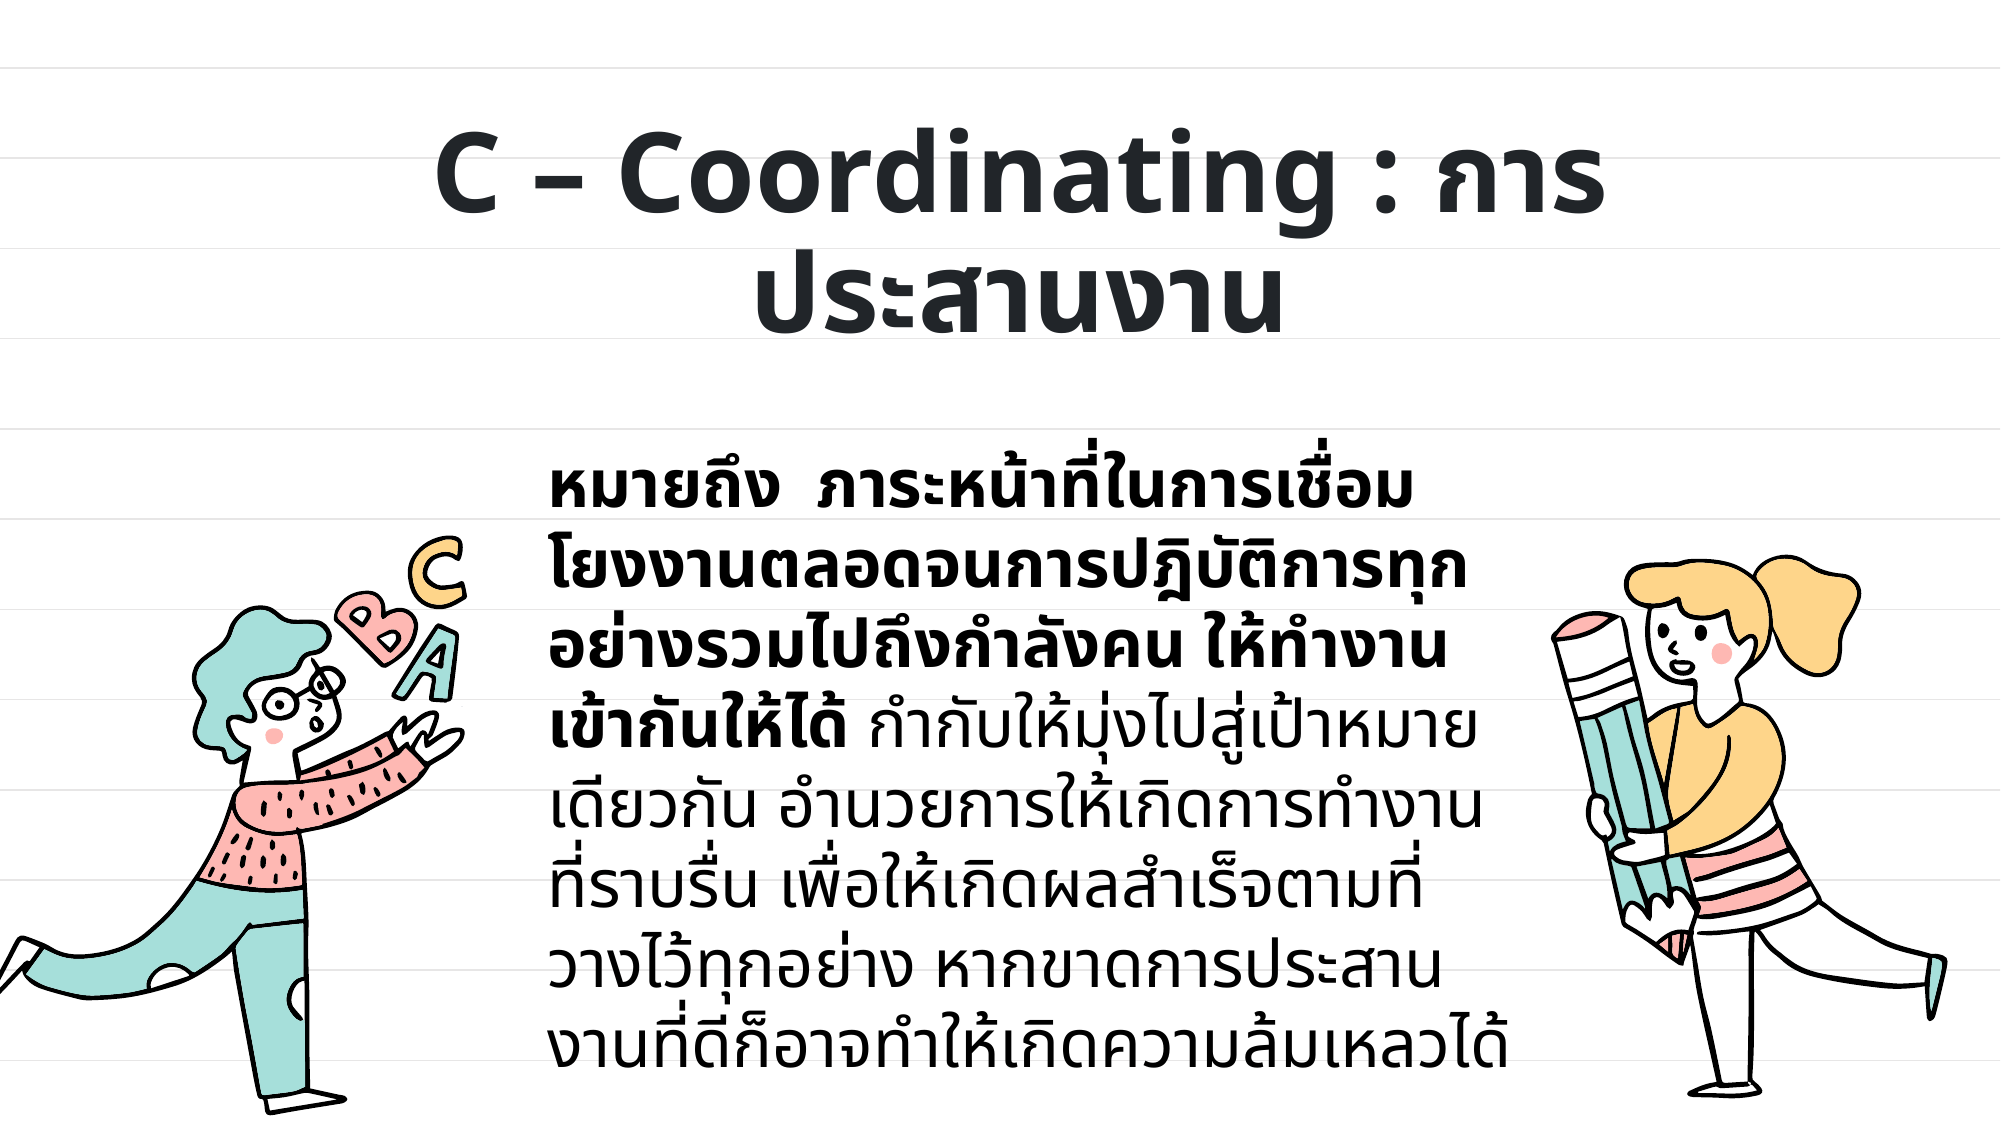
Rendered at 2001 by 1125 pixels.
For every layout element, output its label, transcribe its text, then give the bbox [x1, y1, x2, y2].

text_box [1550, 554, 1949, 1099]
title C – Coordinating : การประสานงาน [259, 216, 1781, 377]
subtitle หมายถึง ภาระหน้าที่ในการเชื่อมโยงงานตลอดจนการปฎิบัติการทุกอย่างรวมไปถึงกำลังคน ให้ทำงานเข้ากันให้ได้ กำกับให้มุ่งไปสู่เป้าหมายเดียวกัน อำนวยการให้เกิดการทำงานที่ราบรื่น เพื่อให้เกิดผลสำเร็จตามที่วางไว้ทุกอย่าง หากขาดการประสานงานที่ดีก็อาจทำให้เกิดความล้มเหลวได้ [527, 420, 1536, 1039]
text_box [0, 584, 525, 1119]
